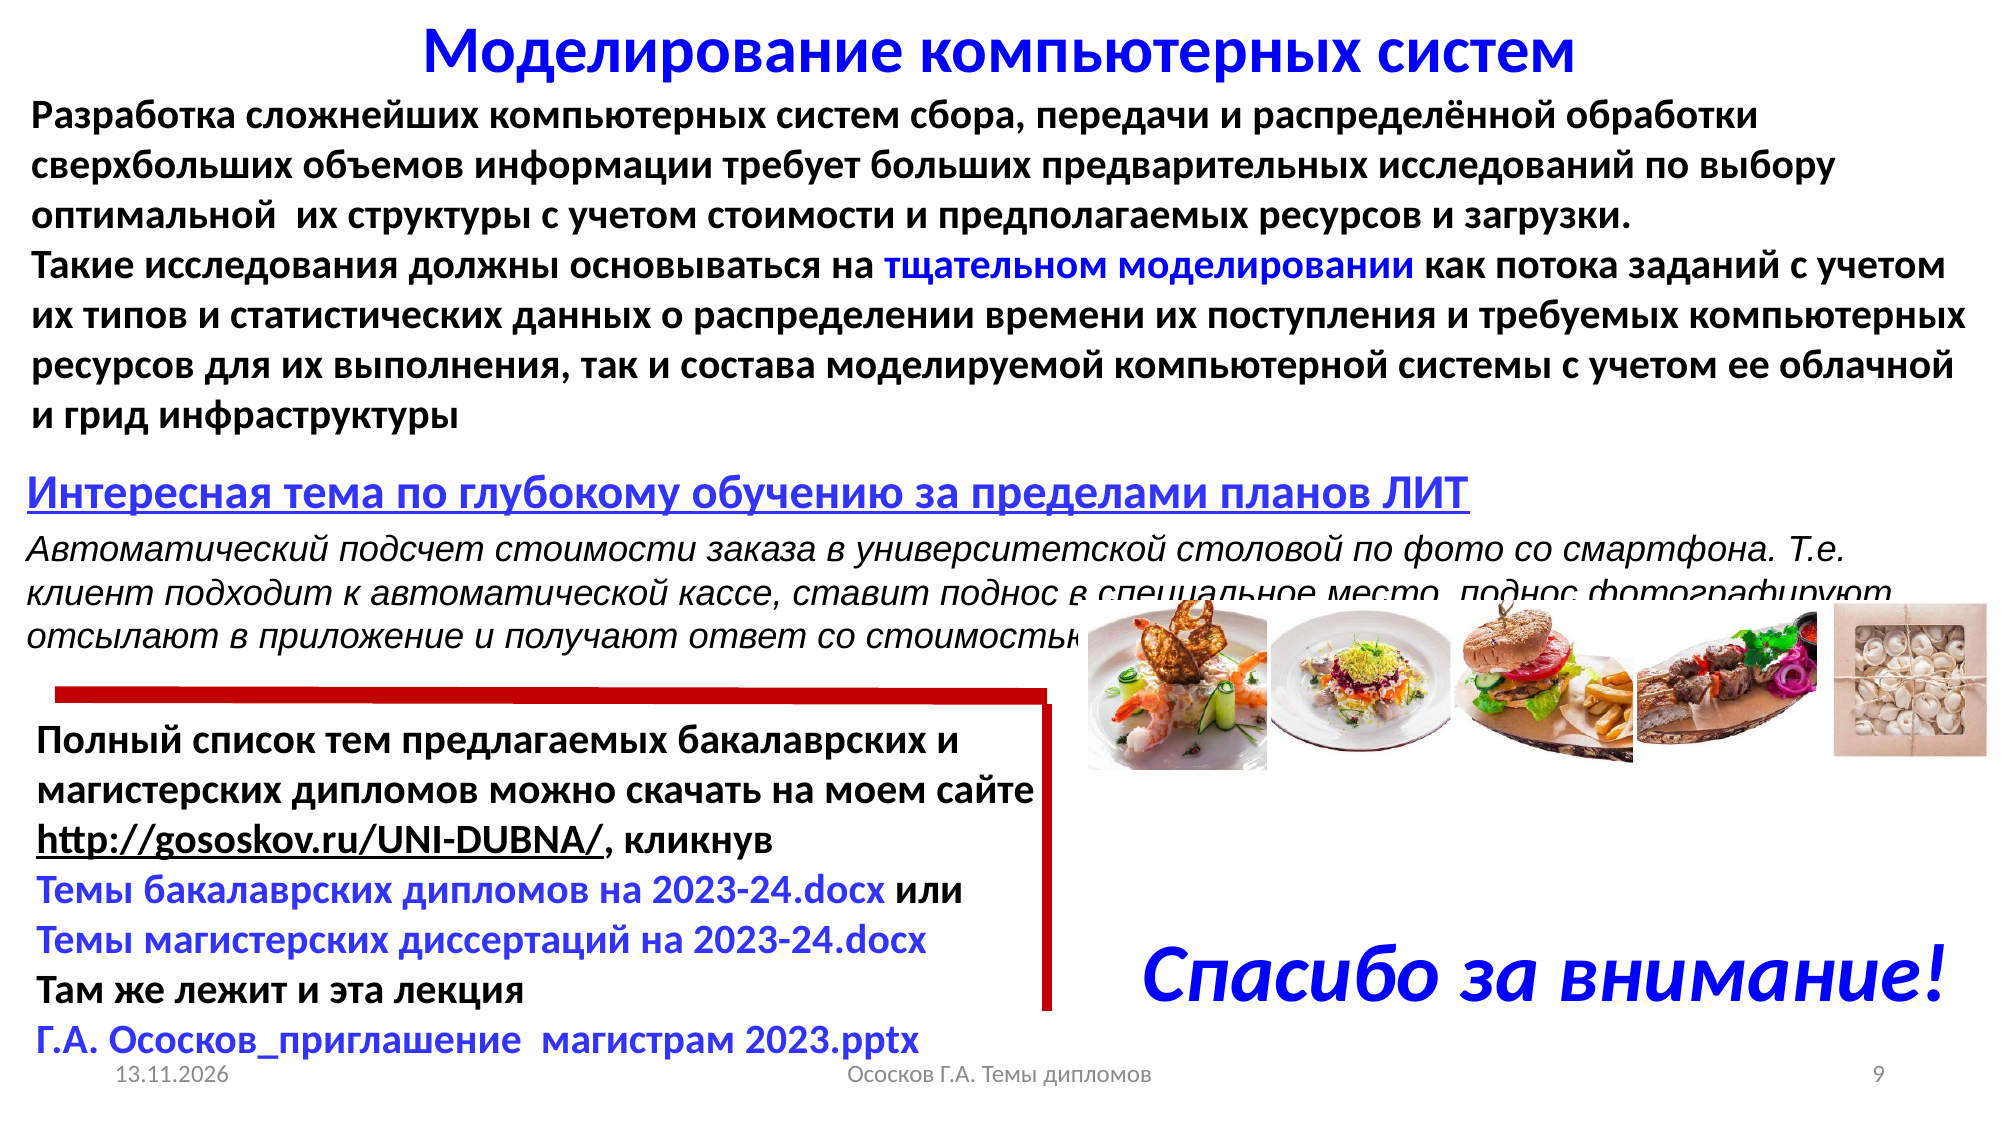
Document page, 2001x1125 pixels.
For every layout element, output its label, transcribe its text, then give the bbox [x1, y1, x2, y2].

text_box Спасибо за внимание! [1084, 910, 2000, 1026]
slide_number 9 [1433, 1042, 1900, 1103]
text_box Полный список тем предлагаемых бакалаврских и магистерских дипломов можно скачать на моем сайте http://gososkov.ru/UNI-DUBNA/, кликнув Темы бакалаврских дипломов на 2023-24.docx или Темы магистерских диссертаций на 2023-24.docx Там же лежит и эта лекция Г.А. Ососков_приглашение магистрам 2023.pptx [21, 704, 1070, 1115]
footer Ососков Г.А. Темы дипломов [1070, 1042, 1317, 1103]
text_box Разработка сложнейших компьютерных систем сбора, передачи и распределённой обработки сверхбольших объемов информации требует больших предварительных исследований по выбору оптимальной их структуры с учетом стоимости и предполагаемых ресурсов и загрузки. Такие исследования должны основываться на тщательном моделировании как потока заданий с учетом их типов и статистических данных о распределении времени их поступления и требуемых компьютерных ресурсов для их выполнения, так и состава моделируемой компьютерной системы с учетом ее облачной и грид инфраструктуры [16, 79, 1995, 445]
list Интересная тема по глубокому обучению за пределами планов ЛИТ Автоматический подсчет стоимости заказа в университетской столовой по фото со смартфона. Т.е. клиент подходит к автоматической кассе, ставит поднос в специальное место, поднос фотографируют, отсылают в приложение и получают ответ со стоимостью . [11, 452, 1990, 665]
picture [1077, 600, 2000, 770]
title Моделирование компьютерных систем [258, 0, 1742, 79]
